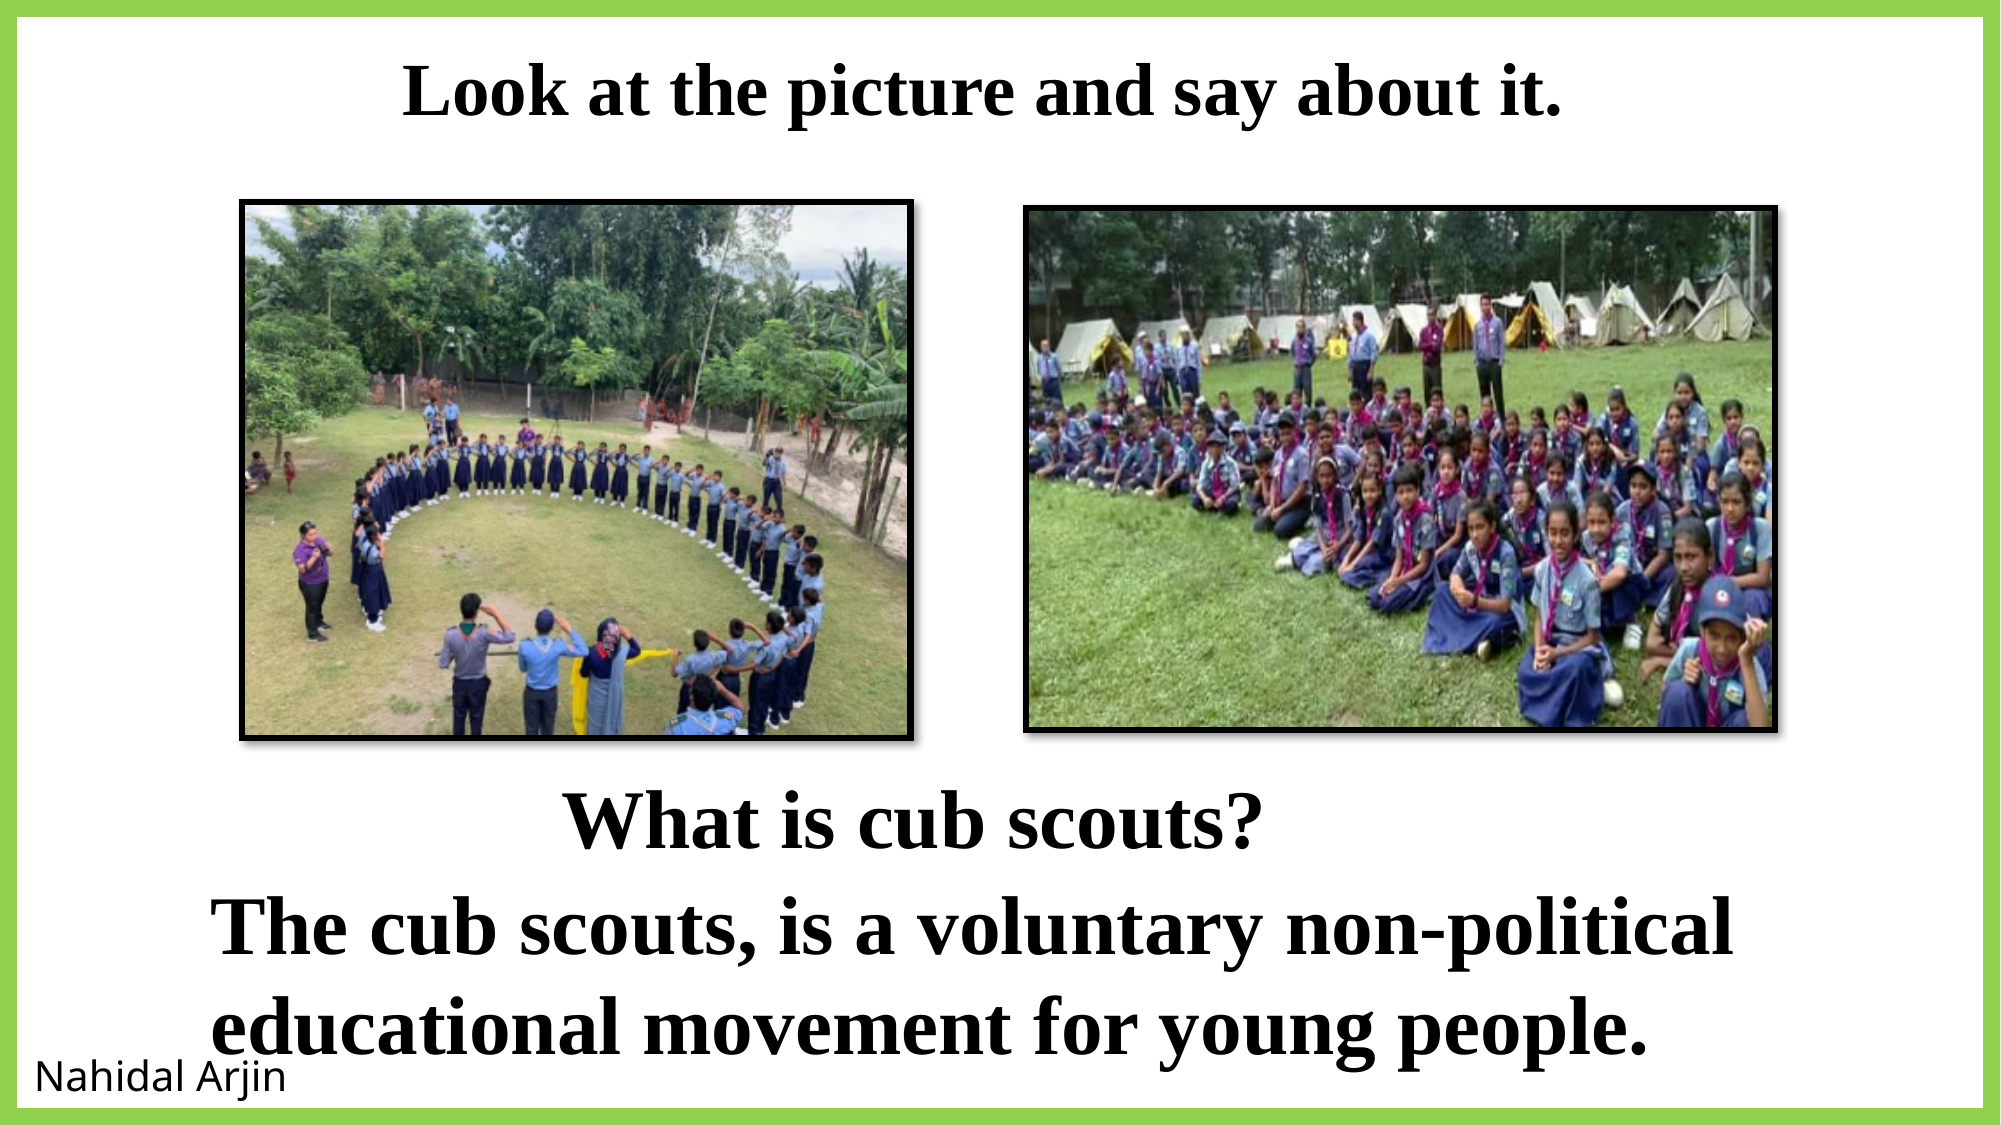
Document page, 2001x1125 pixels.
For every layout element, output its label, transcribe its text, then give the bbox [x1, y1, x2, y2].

text_box Look at the picture and say about it. [275, 33, 1691, 138]
text_box The cub scouts, is a voluntary non-political educational movement for young people. [195, 863, 2000, 1079]
picture [1028, 211, 1772, 728]
text_box What is cub scouts? [525, 757, 1380, 863]
picture [245, 205, 908, 735]
